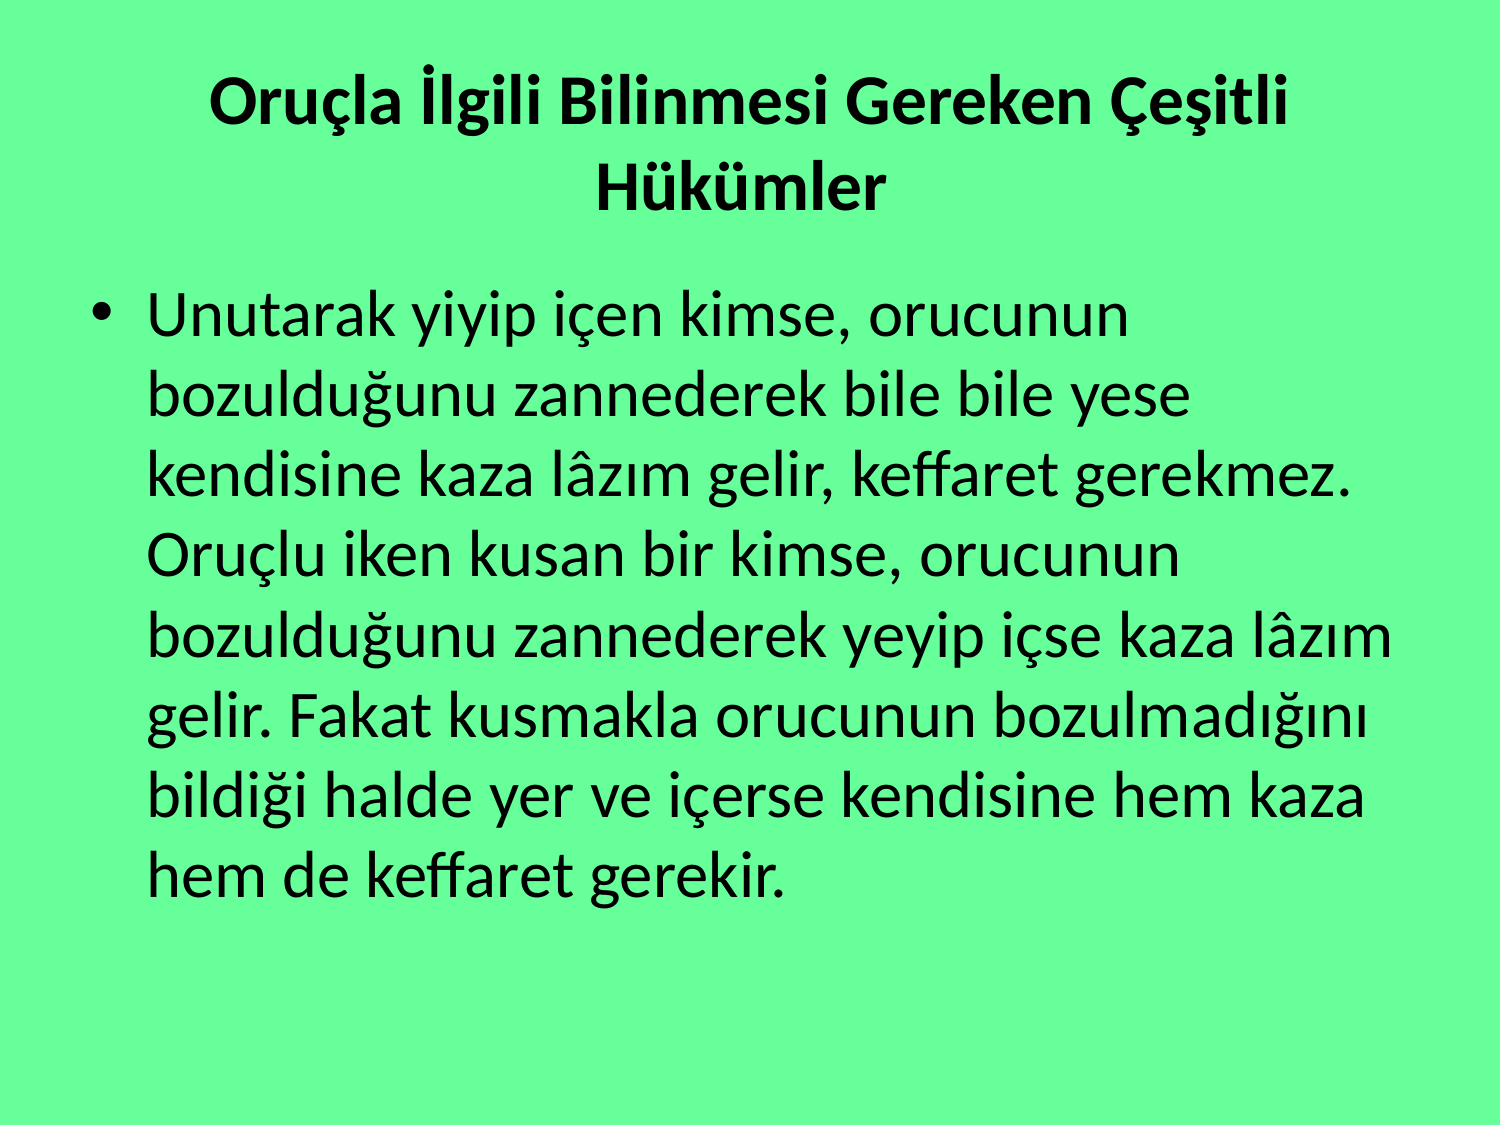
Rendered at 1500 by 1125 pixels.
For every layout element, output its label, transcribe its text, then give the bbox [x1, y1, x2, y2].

list Unutarak yiyip içen kimse, orucunun bozulduğunu zannederek bile bile yese kendisine kaza lâzım gelir, keffaret gerekmez. Oruçlu iken kusan bir kimse, orucunun bozulduğunu zannederek yeyip içse kaza lâzım gelir. Fakat kusmakla orucunun bozulmadığını bildiği halde yer ve içerse kendisine hem kaza hem de keffaret gerekir. [75, 262, 1425, 1005]
title Oruçla İlgili Bilinmesi Gereken Çeşitli Hükümler [75, 45, 1425, 233]
